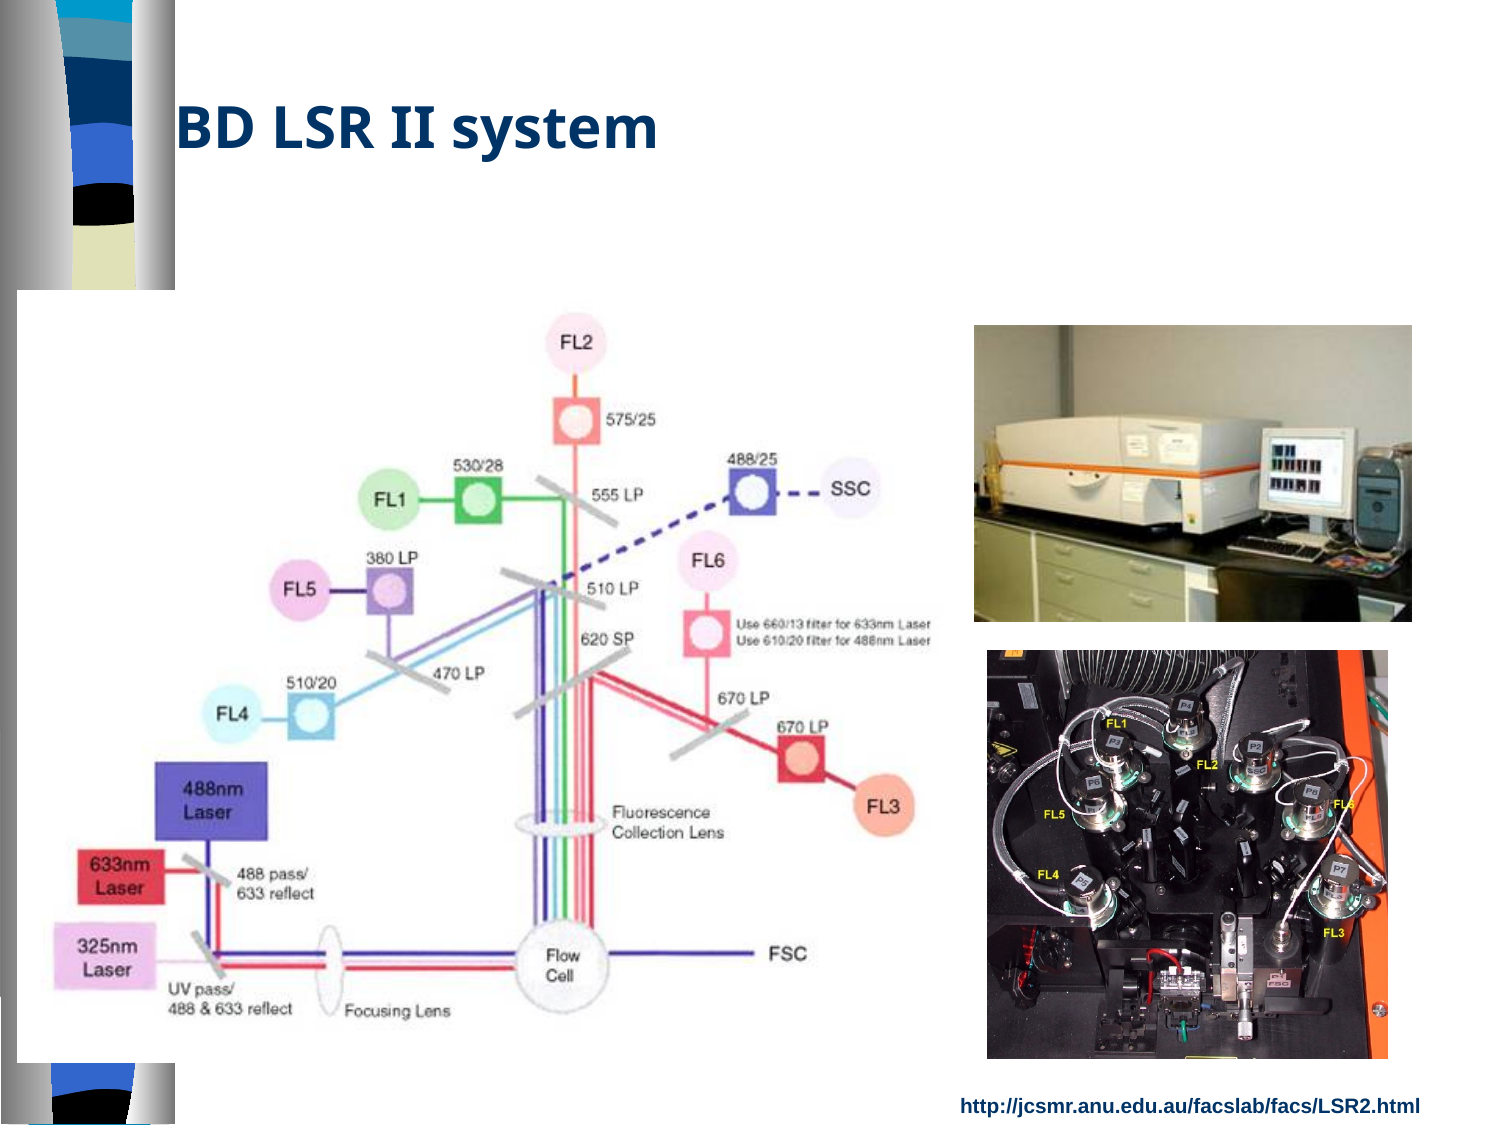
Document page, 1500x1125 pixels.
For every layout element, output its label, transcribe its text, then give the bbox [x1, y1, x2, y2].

title BD LSR II system [159, 54, 1435, 197]
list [974, 324, 1412, 622]
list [17, 290, 952, 1063]
text_box http://jcsmr.anu.edu.au/facslab/facs/LSR2.html [945, 1084, 1436, 1125]
picture [987, 650, 1388, 1059]
